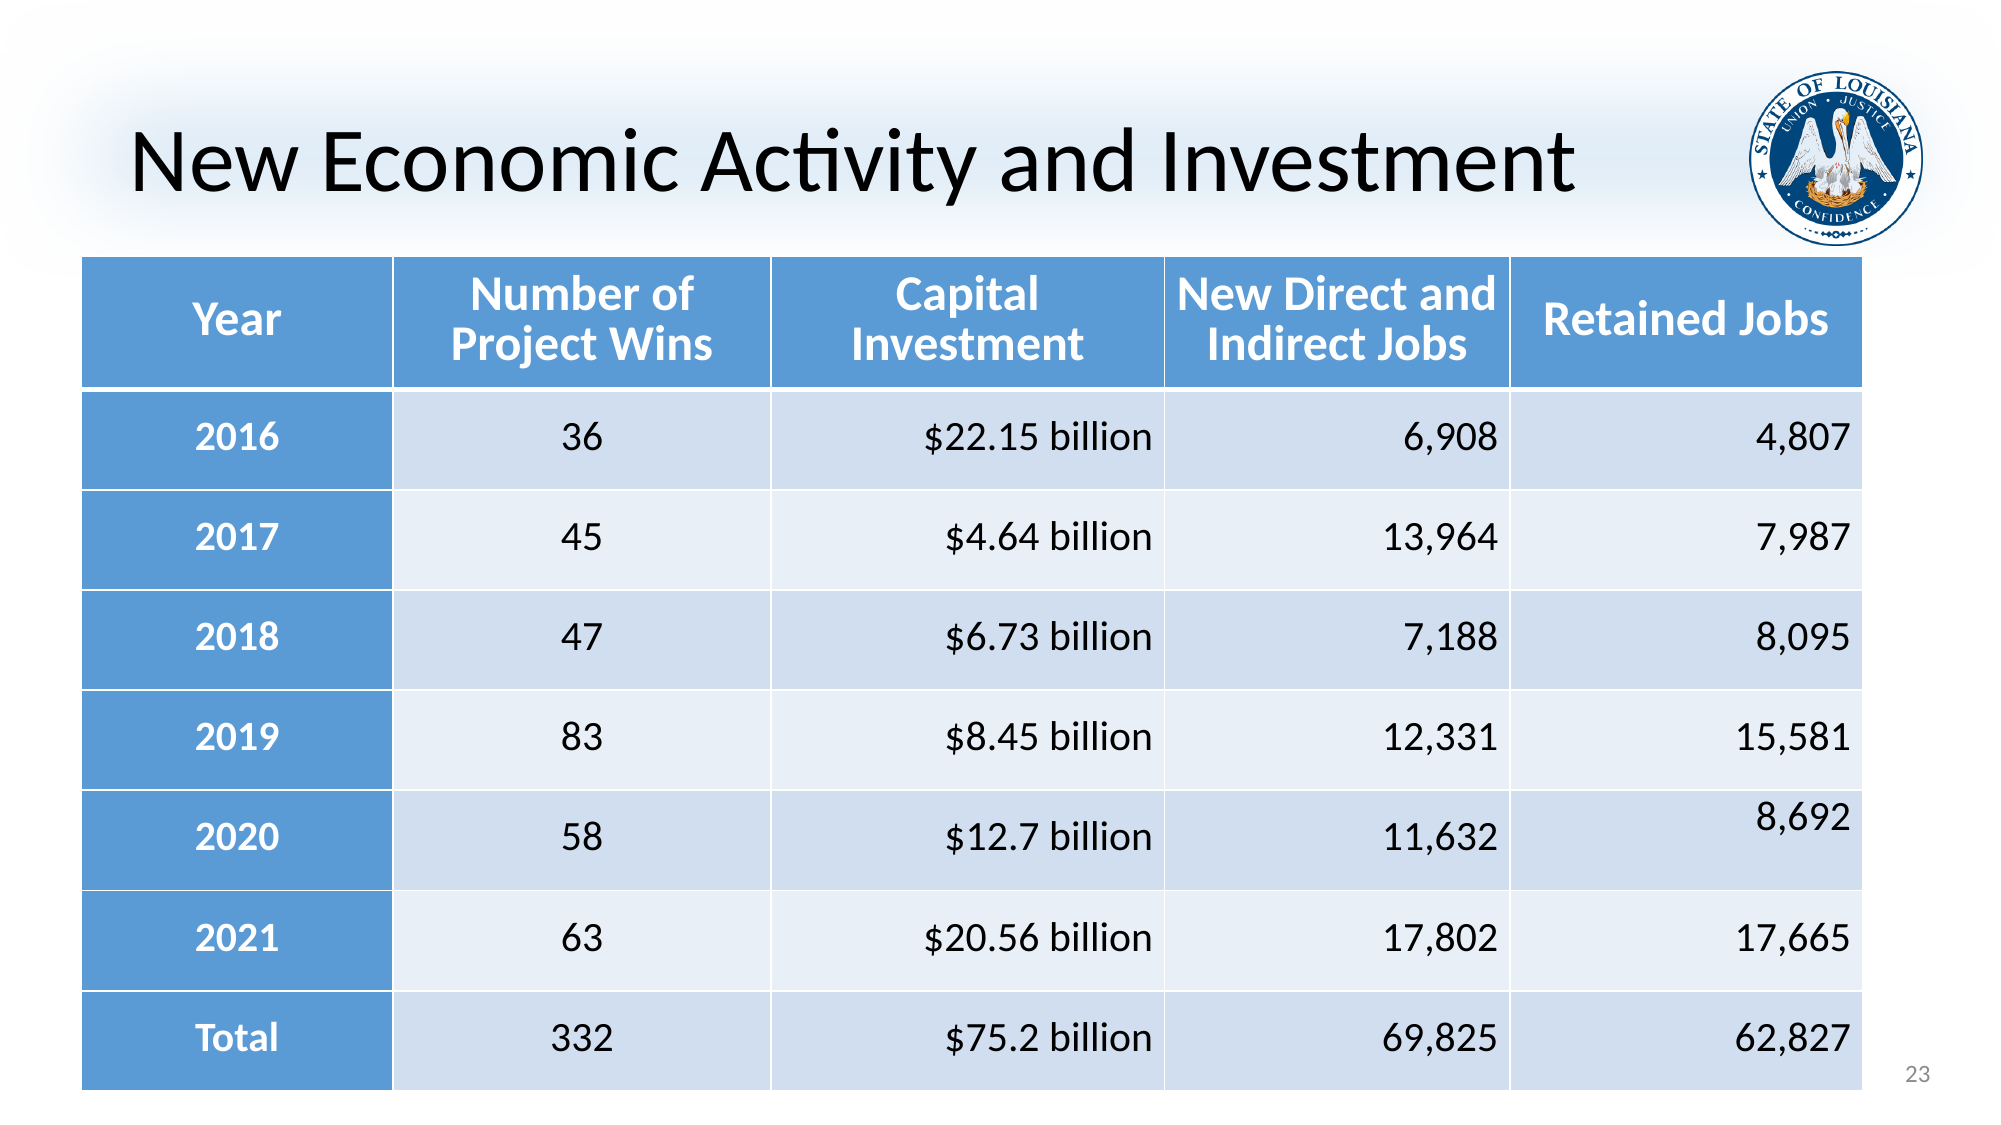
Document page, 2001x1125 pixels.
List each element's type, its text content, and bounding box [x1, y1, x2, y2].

table_cell 8,692 [1511, 791, 1862, 890]
slide_number 23 [1495, 1042, 1946, 1103]
table_cell 63 [394, 891, 770, 990]
table_cell 83 [394, 691, 770, 789]
table_cell 7,987 [1511, 491, 1862, 589]
table_cell $75.2 billion [772, 992, 1164, 1090]
table_cell 2018 [82, 591, 392, 689]
table_cell $4.64 billion [772, 491, 1164, 589]
table_cell 47 [394, 591, 770, 689]
table_cell Total [82, 992, 392, 1090]
table_cell $8.45 billion [772, 691, 1164, 789]
table_cell 2017 [82, 491, 392, 589]
table_cell 332 [394, 992, 770, 1090]
table_cell 17,665 [1511, 891, 1862, 990]
table_cell 2021 [82, 891, 392, 990]
table_header Year [82, 257, 392, 387]
table_cell 8,095 [1511, 591, 1862, 689]
table_cell 15,581 [1511, 691, 1862, 789]
table_cell 2016 [82, 392, 392, 489]
table_cell 12,331 [1165, 691, 1509, 789]
table_header Capital Investment [772, 257, 1164, 387]
table_cell 7,188 [1165, 591, 1509, 689]
table_cell 2019 [82, 691, 392, 789]
table_cell 13,964 [1165, 491, 1509, 589]
picture [1863, 71, 1923, 246]
table_cell 69,825 [1165, 992, 1509, 1090]
table_cell 17,802 [1165, 891, 1509, 990]
table_cell $6.73 billion [772, 591, 1164, 689]
table_header Retained Jobs [1511, 257, 1862, 387]
table_cell 62,827 [1511, 992, 1862, 1090]
table_cell $22.15 billion [772, 392, 1164, 489]
table_cell 11,632 [1165, 791, 1509, 890]
table_cell 36 [394, 392, 770, 489]
table_cell 2020 [82, 791, 392, 890]
title New Economic Activity and Investment [115, 68, 1863, 255]
table_cell 4,807 [1511, 392, 1862, 489]
table_header Number of Project Wins [394, 257, 770, 387]
table_cell 58 [394, 791, 770, 890]
table_cell 6,908 [1165, 392, 1509, 489]
table_cell $20.56 billion [772, 891, 1164, 990]
table_cell 45 [394, 491, 770, 589]
table_cell $12.7 billion [772, 791, 1164, 890]
table_header New Direct and Indirect Jobs [1165, 257, 1509, 387]
